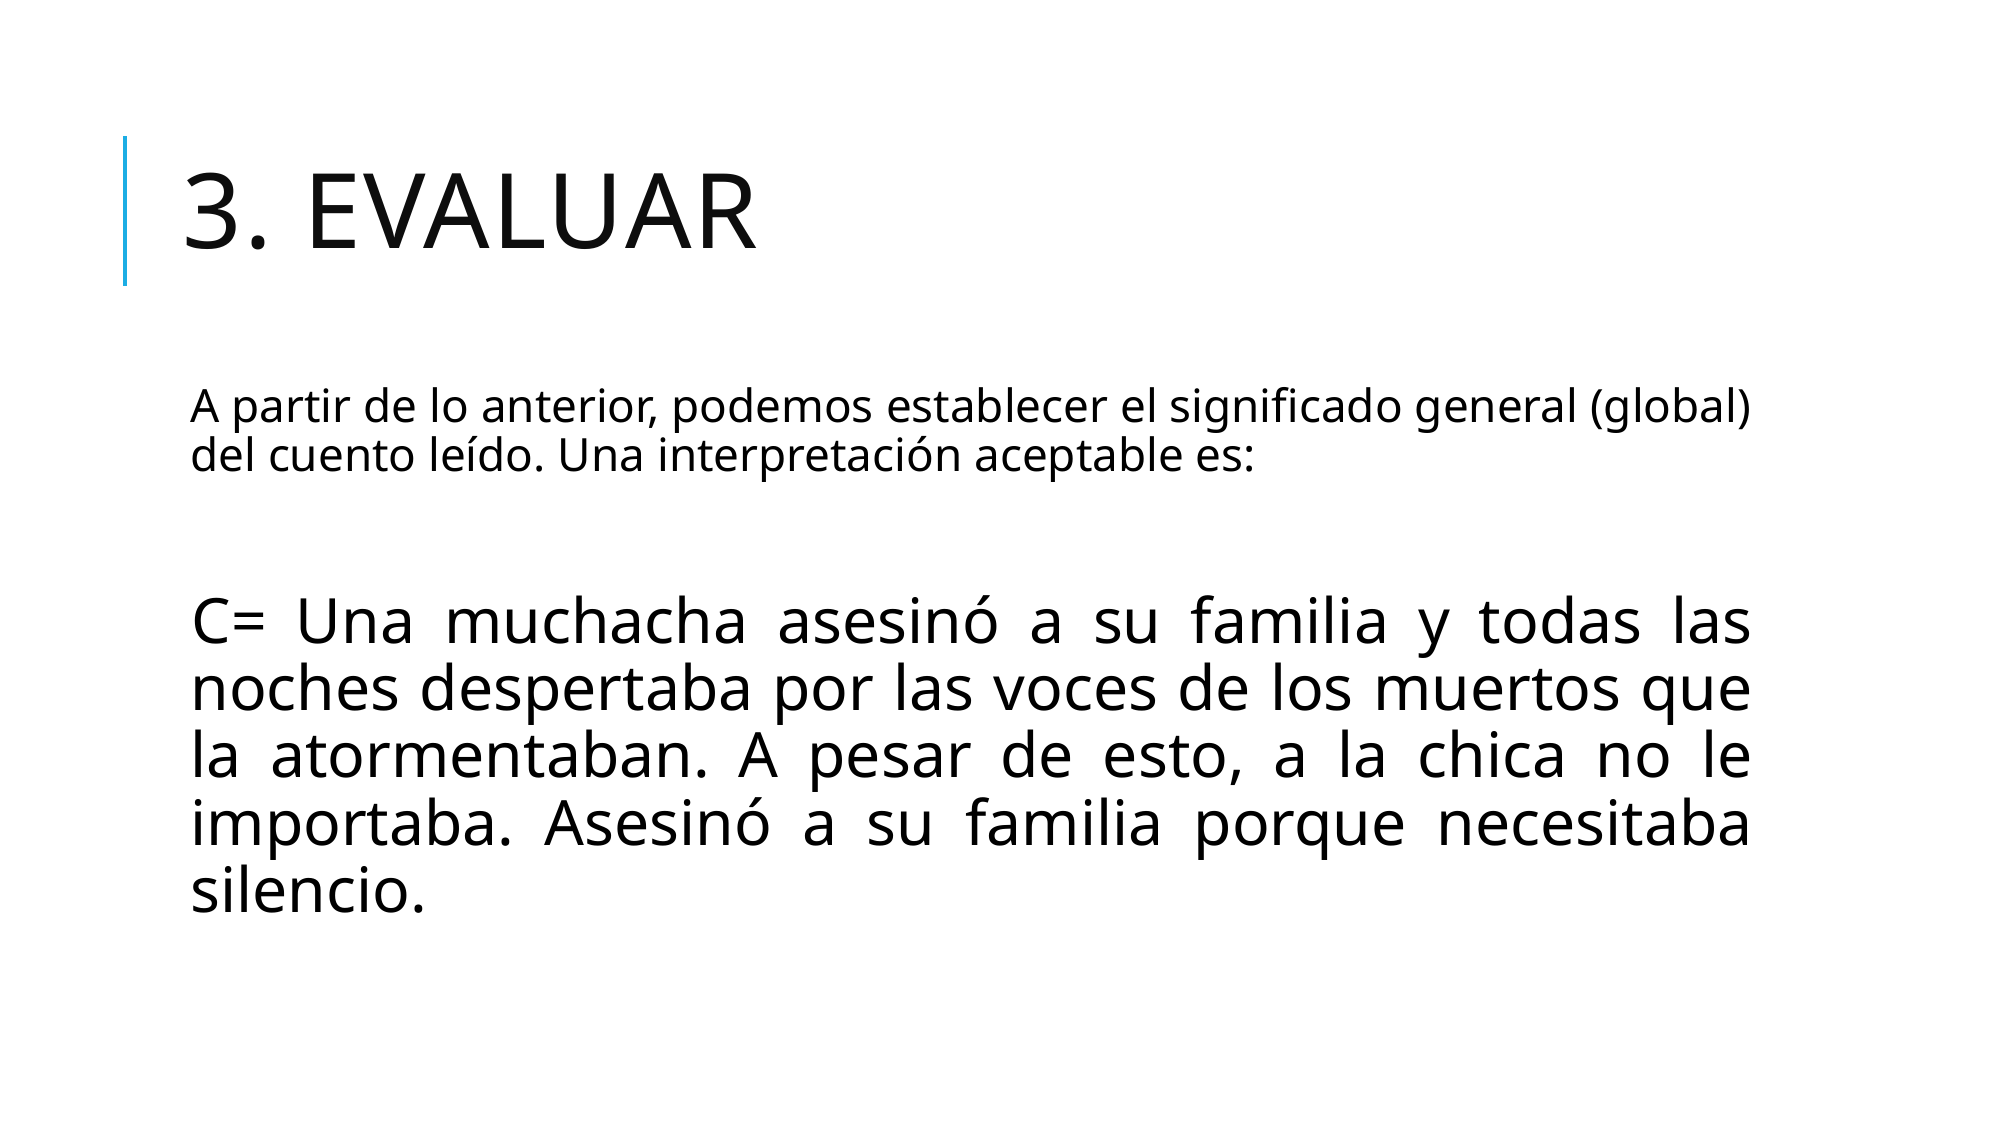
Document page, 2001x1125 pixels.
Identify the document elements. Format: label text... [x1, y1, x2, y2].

list A partir de lo anterior, podemos establecer el significado general (global) del cuento leído. Una interpretación aceptable es: C= Una muchacha asesinó a su familia y todas las noches despertaba por las voces de los muertos que la atormentaban. A pesar de esto, a la chica no le importaba. Asesinó a su familia porque necesitaba silencio. [168, 375, 1763, 1035]
title 3. Evaluar [168, 96, 1763, 342]
